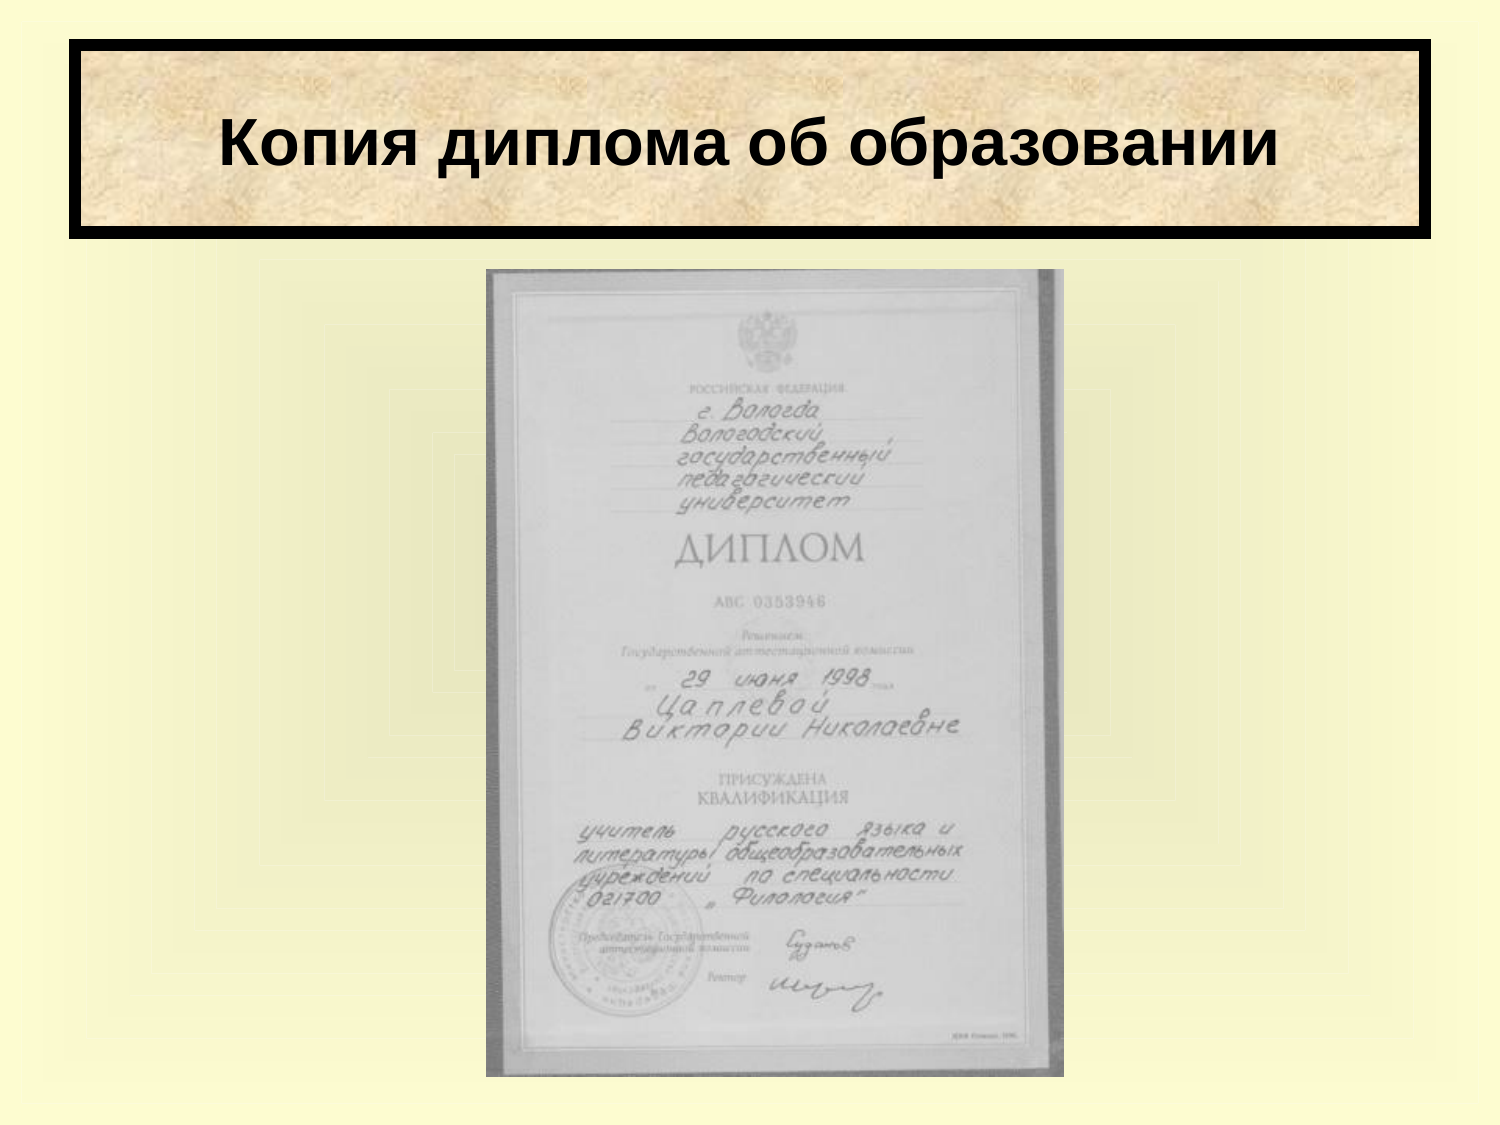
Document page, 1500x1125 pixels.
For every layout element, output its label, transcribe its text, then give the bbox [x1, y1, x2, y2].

picture [486, 269, 1064, 1077]
title Копия диплома об образовании [75, 45, 1425, 233]
